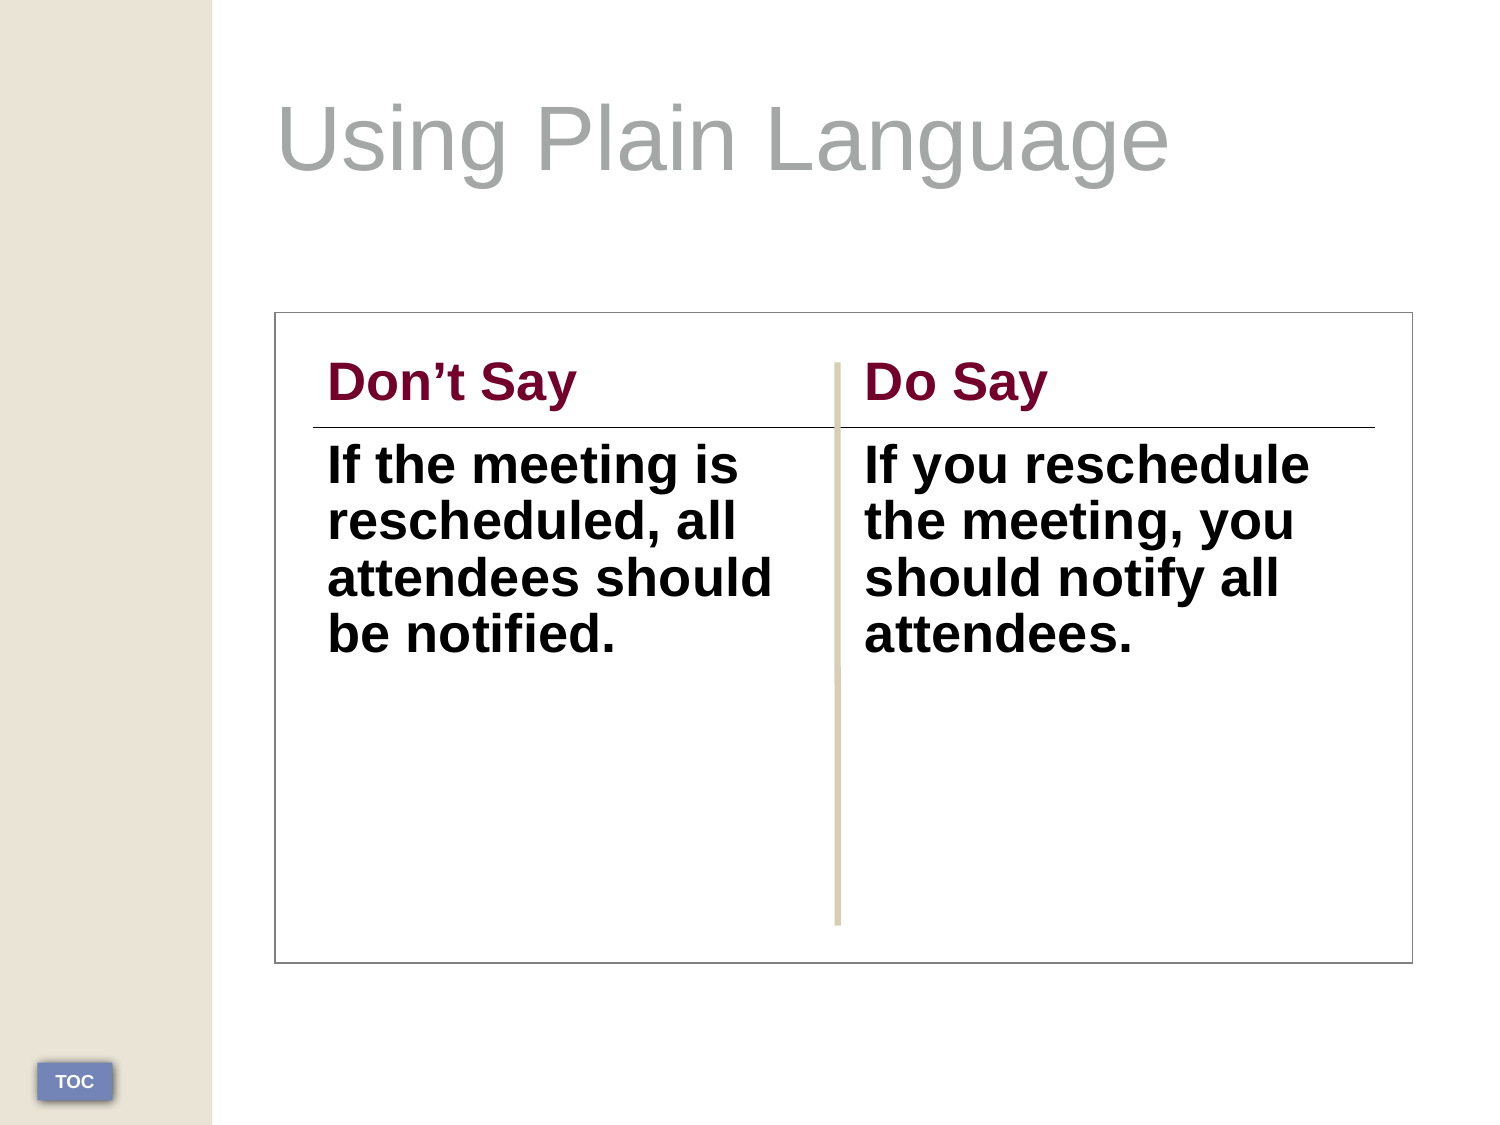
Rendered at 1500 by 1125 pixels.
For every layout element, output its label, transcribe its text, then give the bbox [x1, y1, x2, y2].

text_box [274, 312, 1413, 963]
title Using Plain Language [275, 99, 1450, 288]
text_box [262, 24, 1450, 213]
